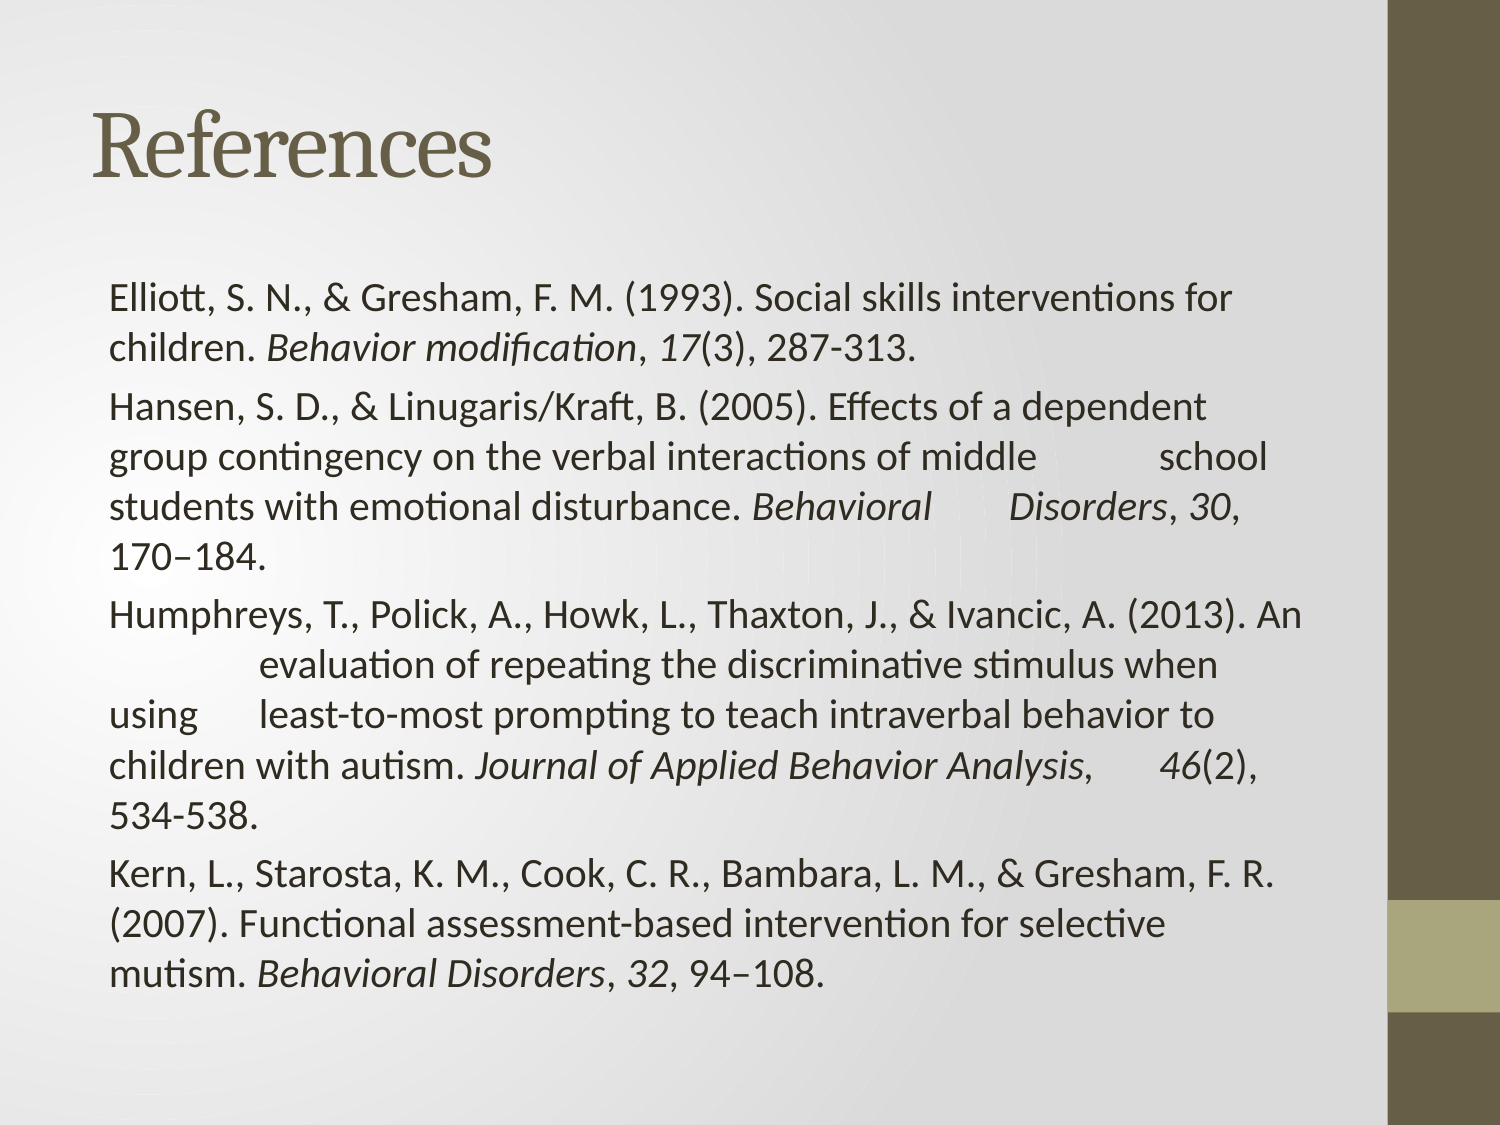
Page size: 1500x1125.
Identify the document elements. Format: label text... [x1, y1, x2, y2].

title References [75, 45, 1325, 233]
list Elliott, S. N., & Gresham, F. M. (1993). Social skills interventions for children. Behavior modification, 17(3), 287-313. Hansen, S. D., & Linugaris/Kraft, B. (2005). Effects of a dependent group contingency on the verbal interactions of middle school students with emotional disturbance. Behavioral Disorders, 30, 170–184. Humphreys, T., Polick, A., Howk, L., Thaxton, J., & Ivancic, A. (2013). An evaluation of repeating the discriminative stimulus when using least-to-most prompting to teach intraverbal behavior to children with autism. Journal of Applied Behavior Analysis, 46(2), 534-538. Kern, L., Starosta, K. M., Cook, C. R., Bambara, L. M., & Gresham, F. R. (2007). Functional assessment-based intervention for selective mutism. Behavioral Disorders, 32, 94–108. [75, 262, 1325, 1050]
